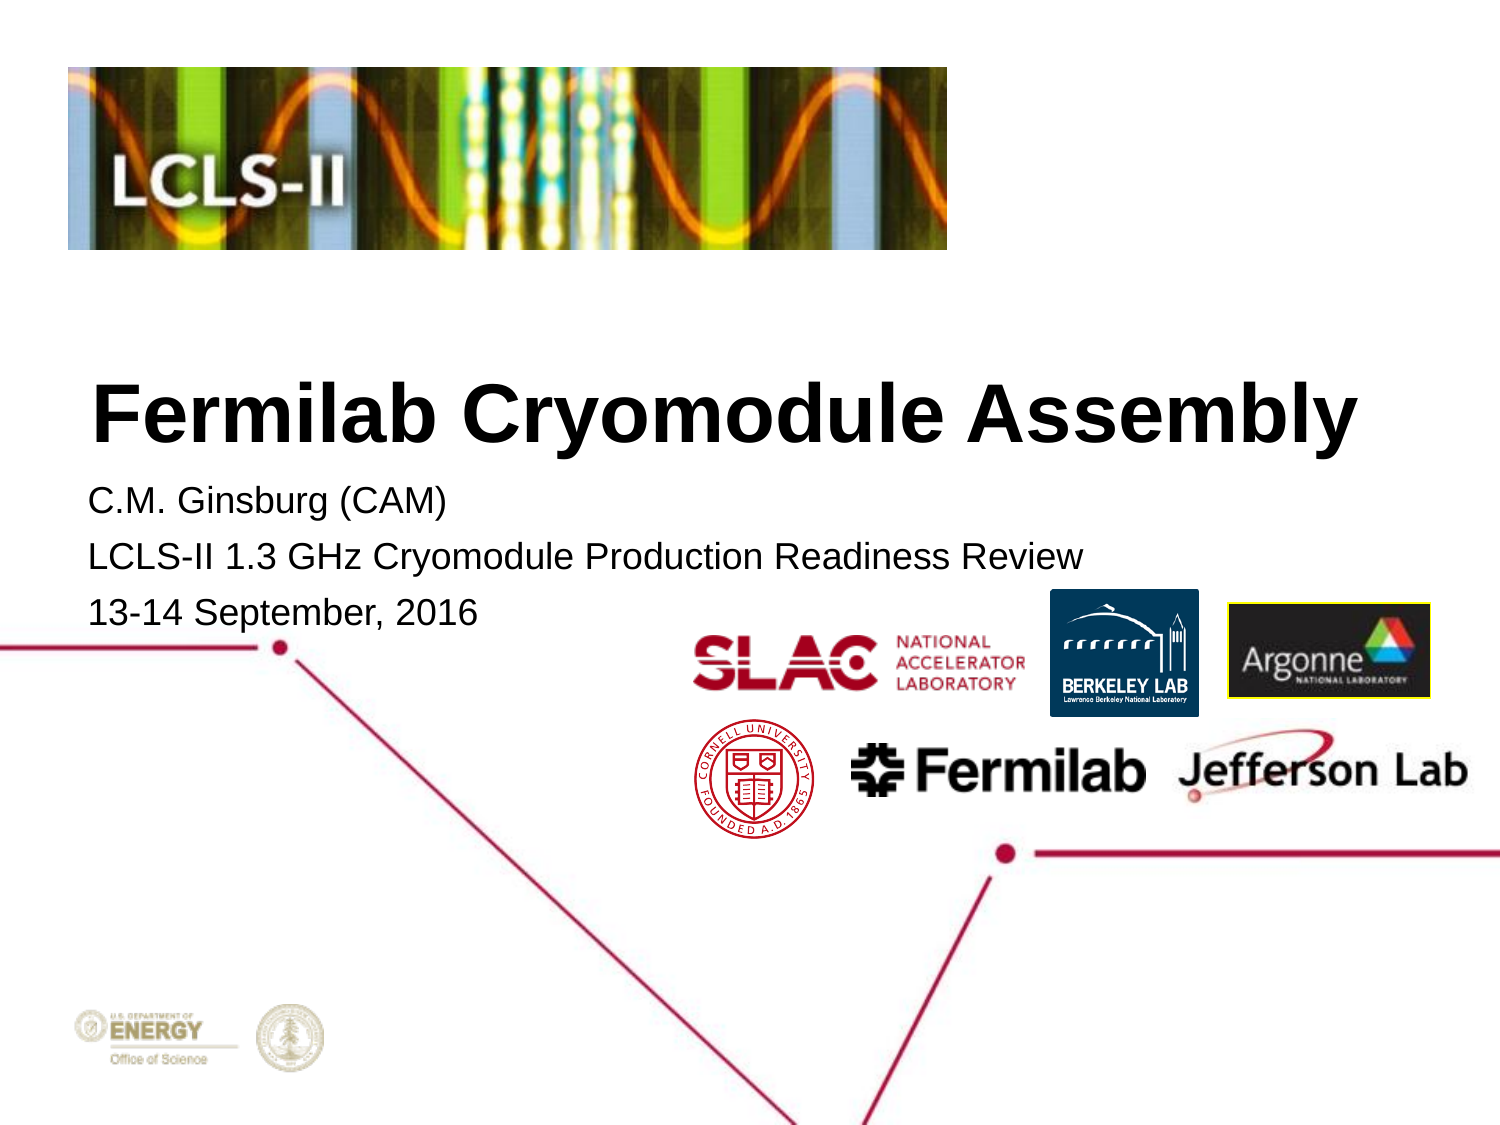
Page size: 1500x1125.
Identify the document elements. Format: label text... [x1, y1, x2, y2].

picture [0, 0, 1500, 1125]
title Fermilab Cryomodule Assembly [91, 90, 1406, 459]
subtitle C.M. Ginsburg (CAM) LCLS-II 1.3 GHz Cryomodule Production Readiness Review 13-14 September, 2016 [87, 472, 1399, 908]
